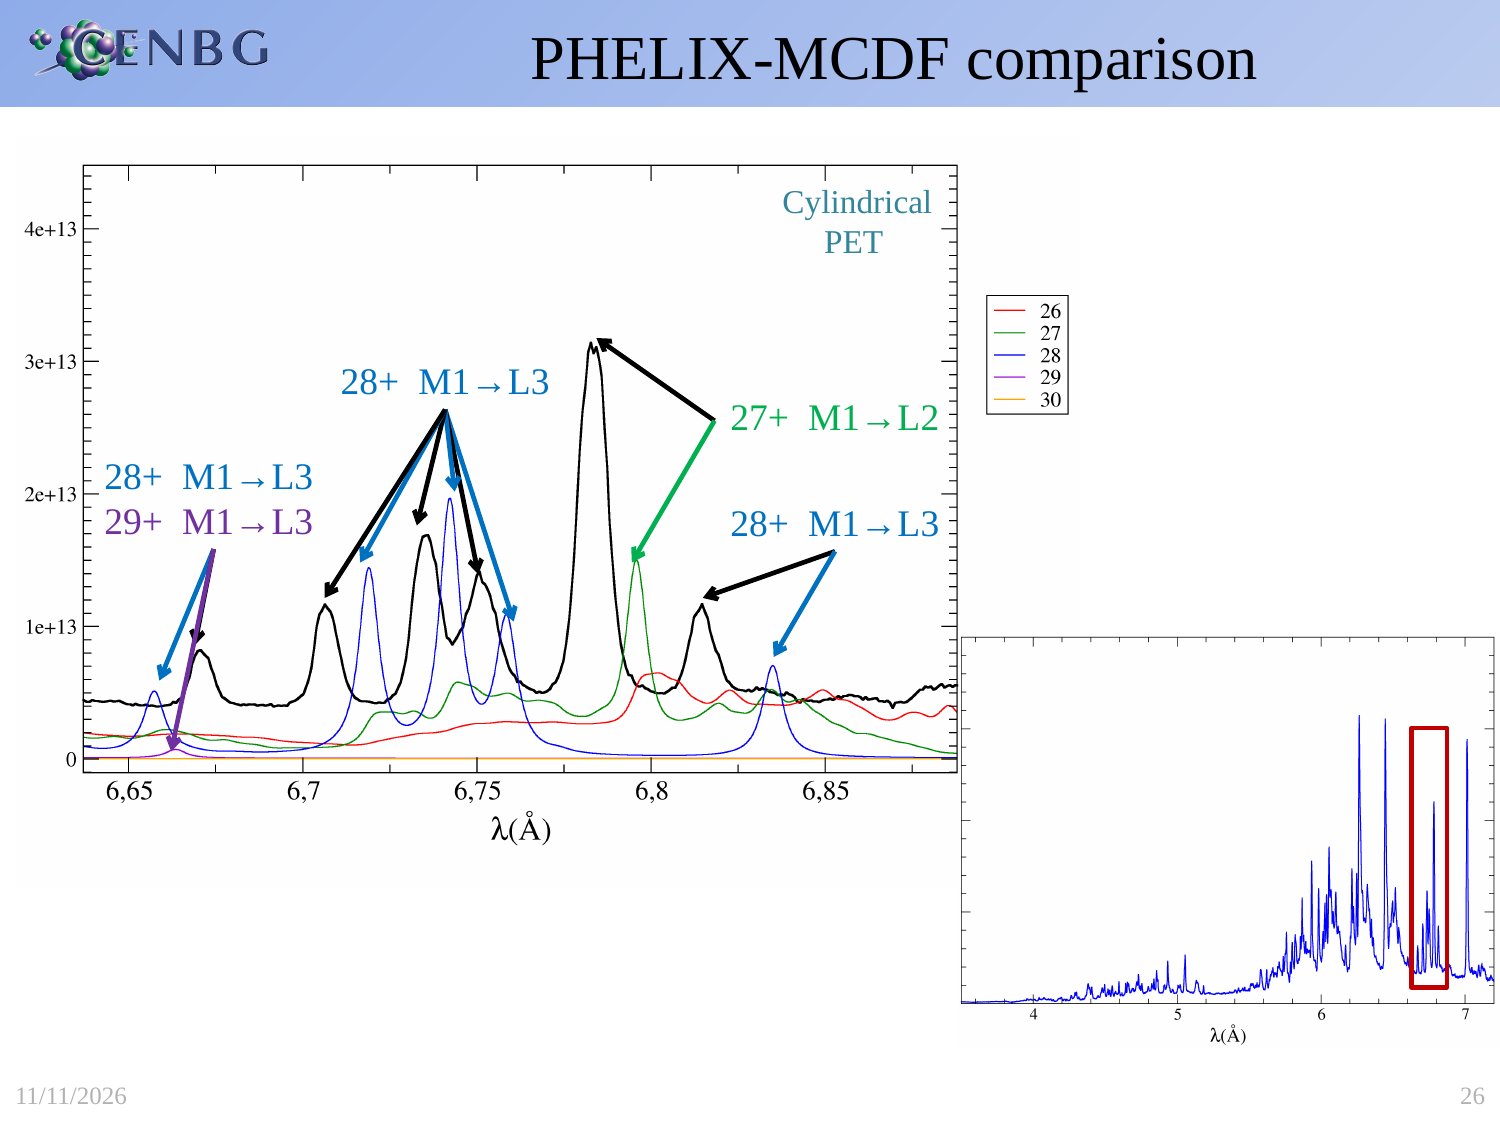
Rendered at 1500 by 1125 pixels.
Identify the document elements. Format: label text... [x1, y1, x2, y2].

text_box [449, 410, 479, 575]
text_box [170, 550, 214, 752]
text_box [631, 420, 715, 563]
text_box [449, 410, 455, 492]
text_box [444, 410, 514, 622]
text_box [159, 550, 168, 681]
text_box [324, 410, 446, 599]
picture [0, 0, 302, 104]
slide_number 26 [1149, 1065, 1500, 1125]
picture [17, 136, 1500, 1049]
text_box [702, 551, 772, 599]
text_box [773, 551, 836, 658]
title PHELIX-MCDF comparison [289, 1, 1500, 108]
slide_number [0, 1065, 350, 1125]
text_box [596, 337, 715, 421]
